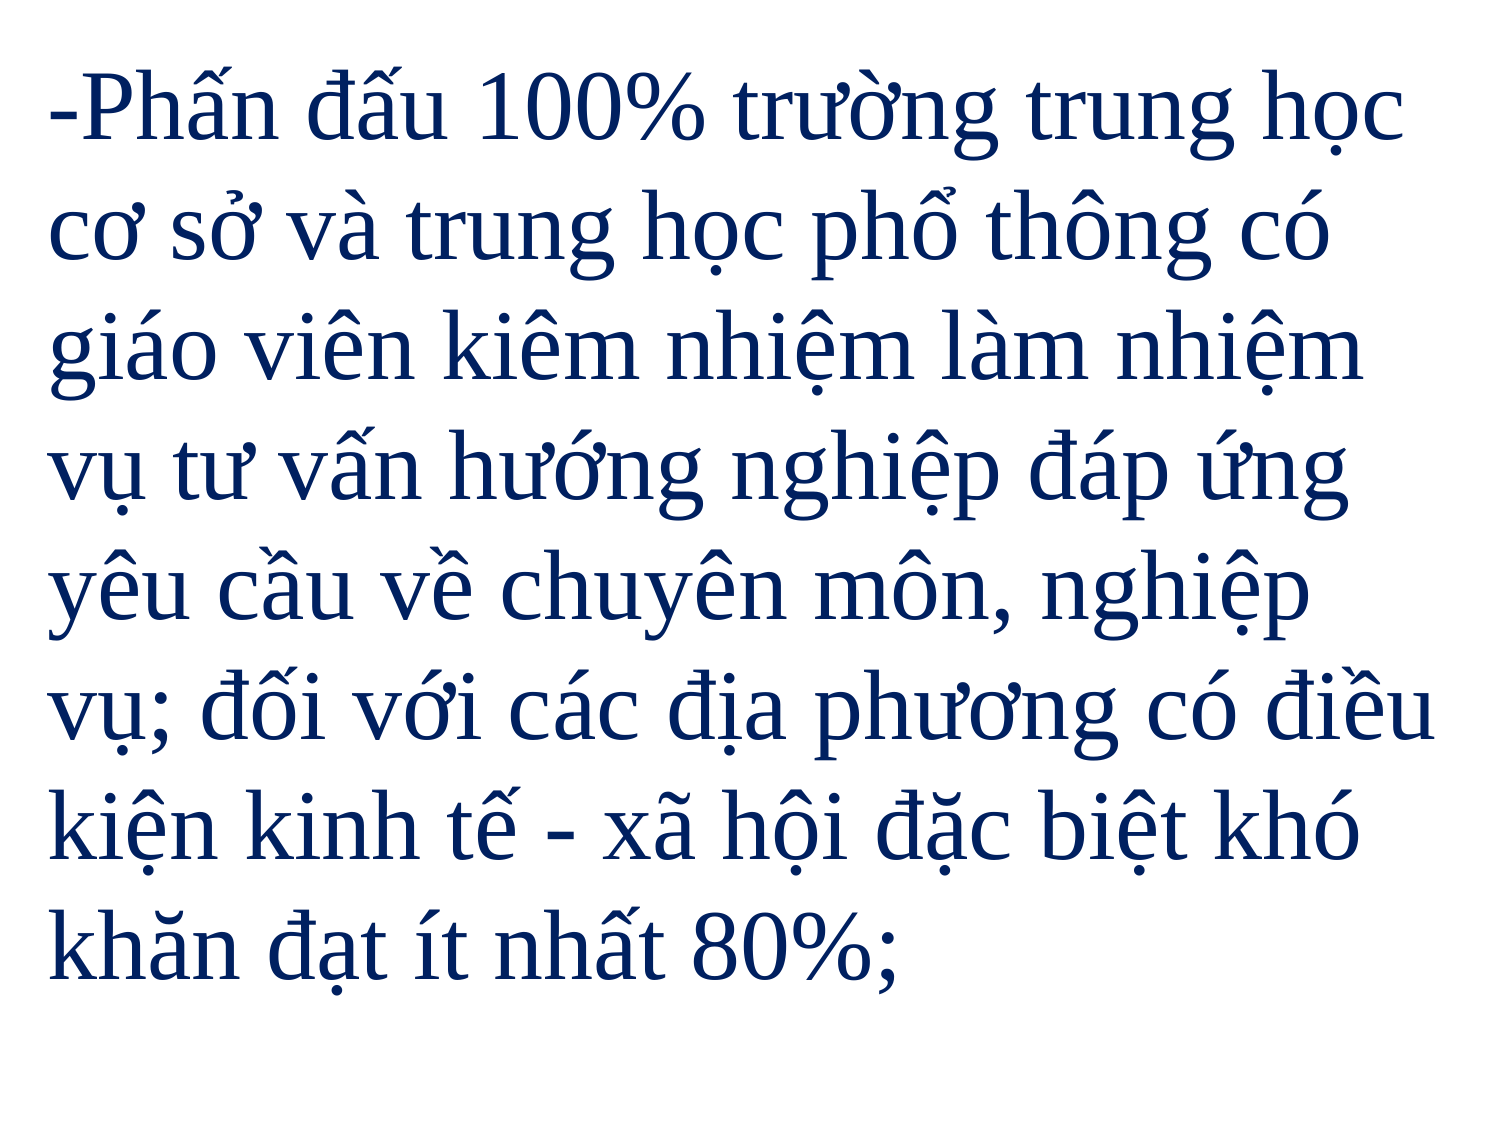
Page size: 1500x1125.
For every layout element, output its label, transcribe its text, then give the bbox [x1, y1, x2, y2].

text_box -Phấn đấu 100% trường trung học cơ sở và trung học phổ thông có giáo viên kiêm nhiệm làm nhiệm vụ tư vấn hướng nghiệp đáp ứng yêu cầu về chuyên môn, nghiệp vụ; đối với các địa phương có điều kiện kinh tế - xã hội đặc biệt khó khăn đạt ít nhất 80%; [32, 32, 1470, 1007]
